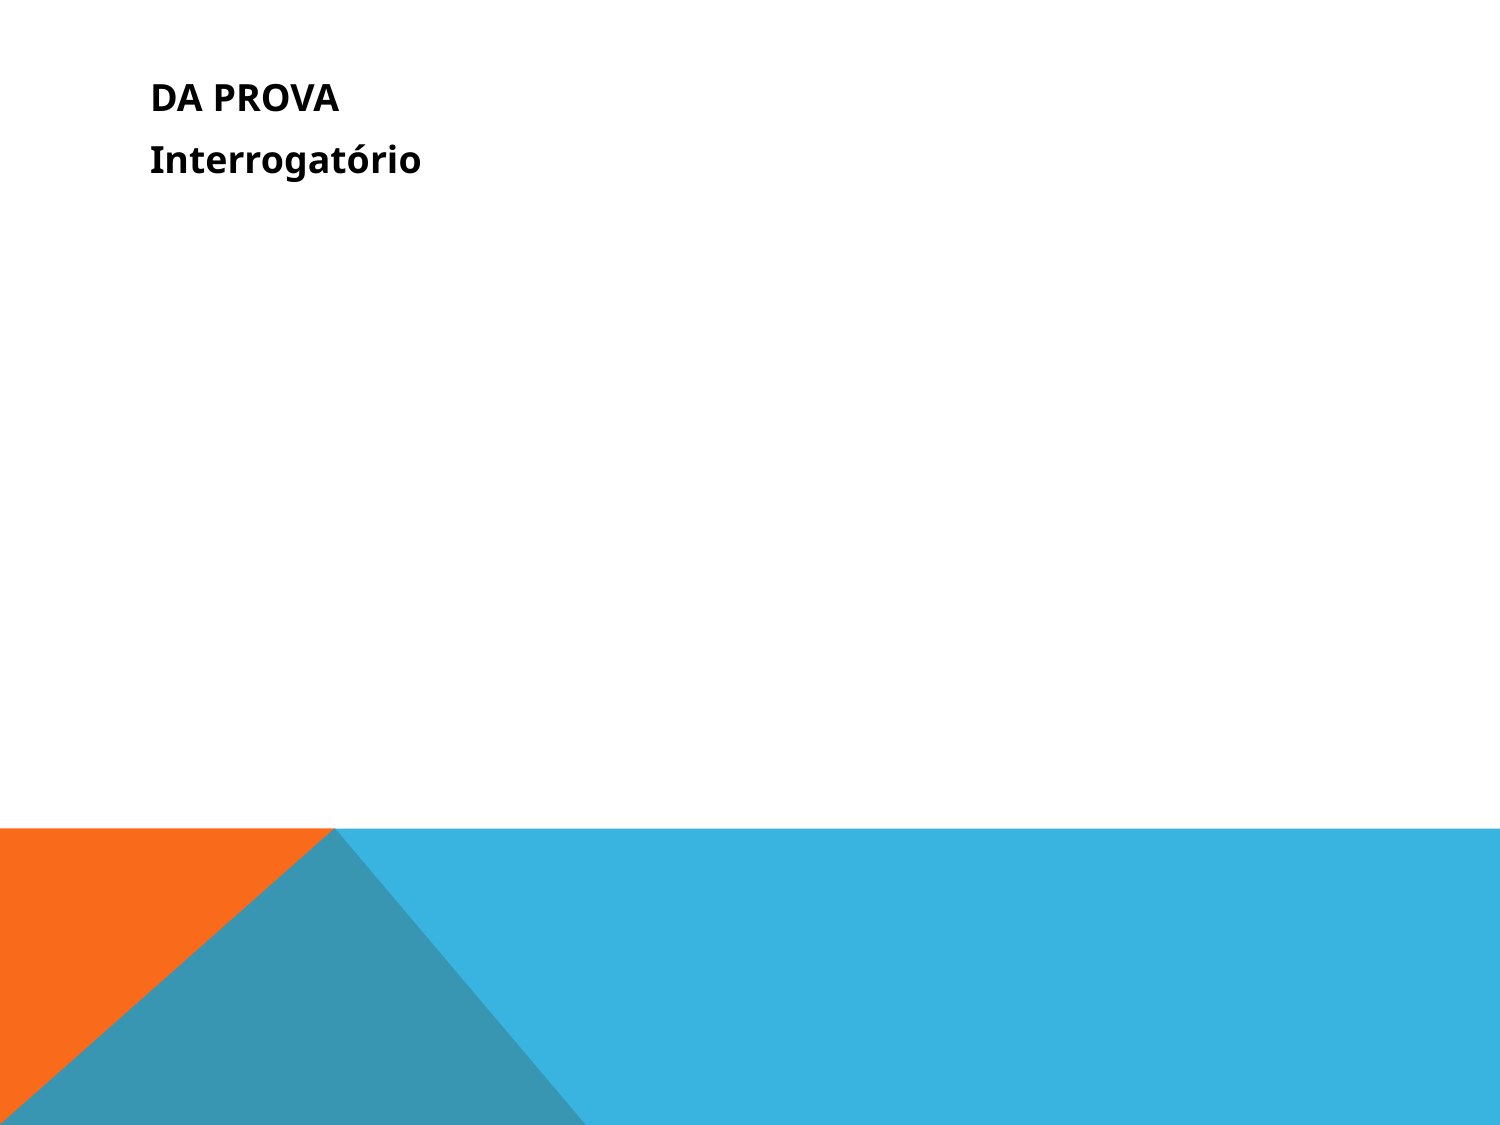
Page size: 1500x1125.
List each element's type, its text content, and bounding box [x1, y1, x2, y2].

list DA PROVA Interrogatório [135, 66, 1369, 768]
